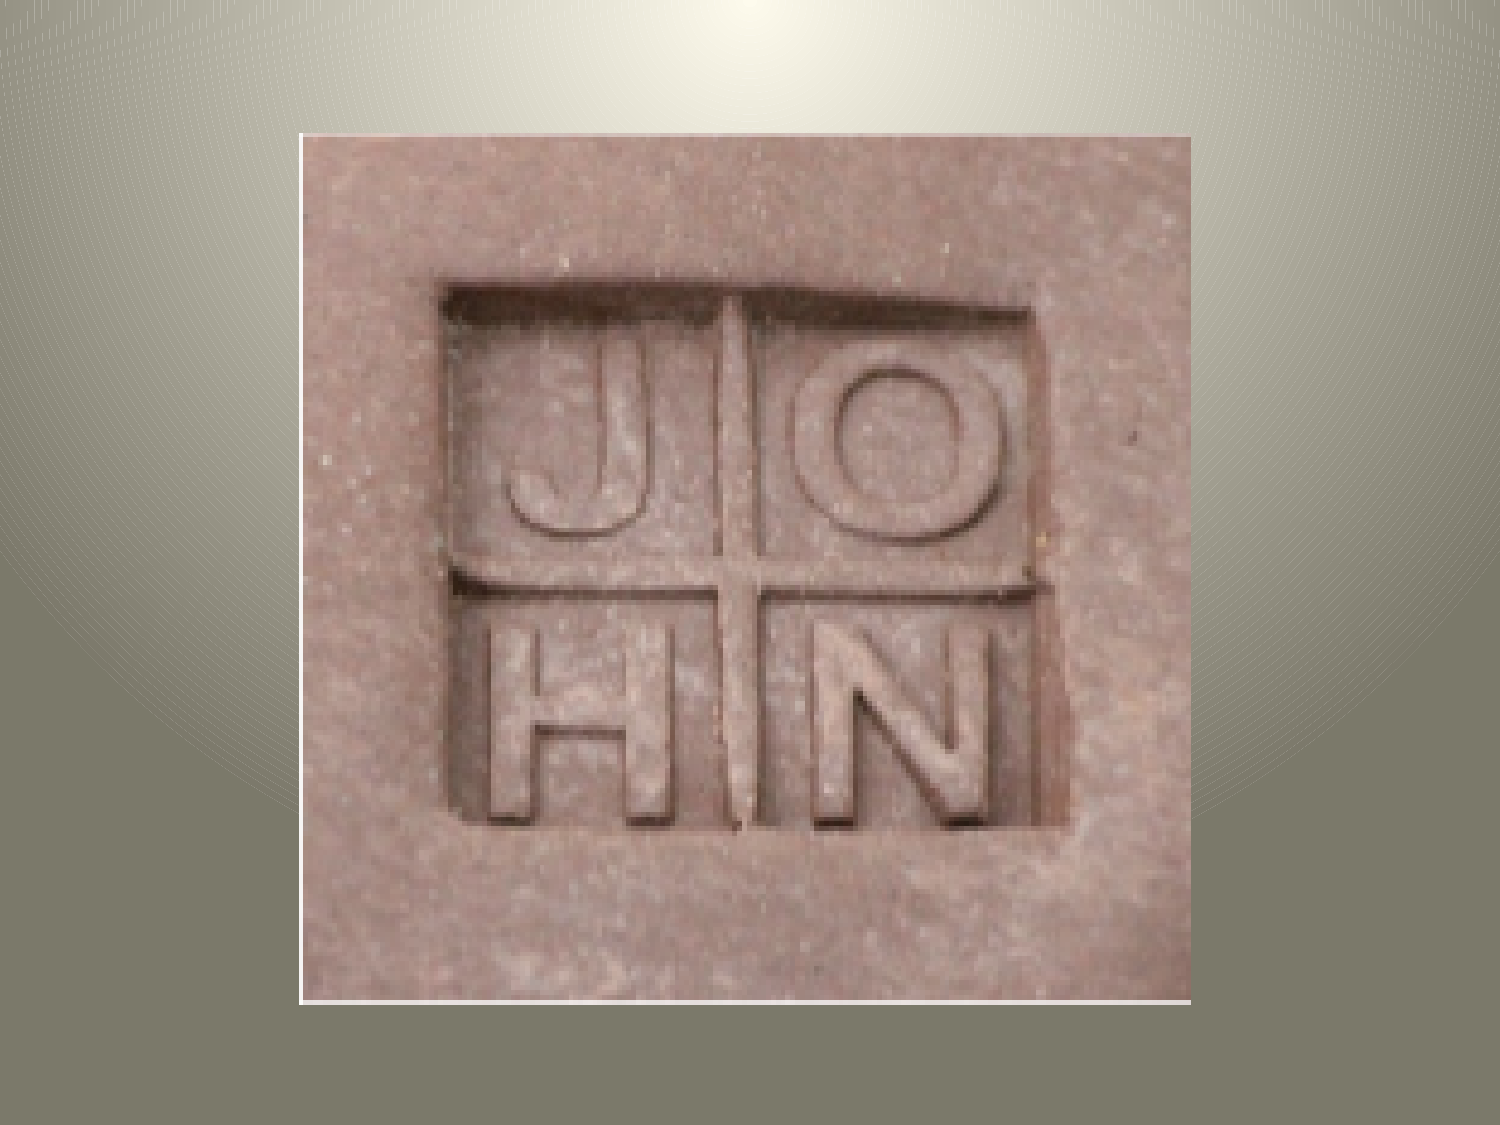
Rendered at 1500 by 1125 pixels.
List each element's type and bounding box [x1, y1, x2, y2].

list [0, 133, 1500, 1006]
